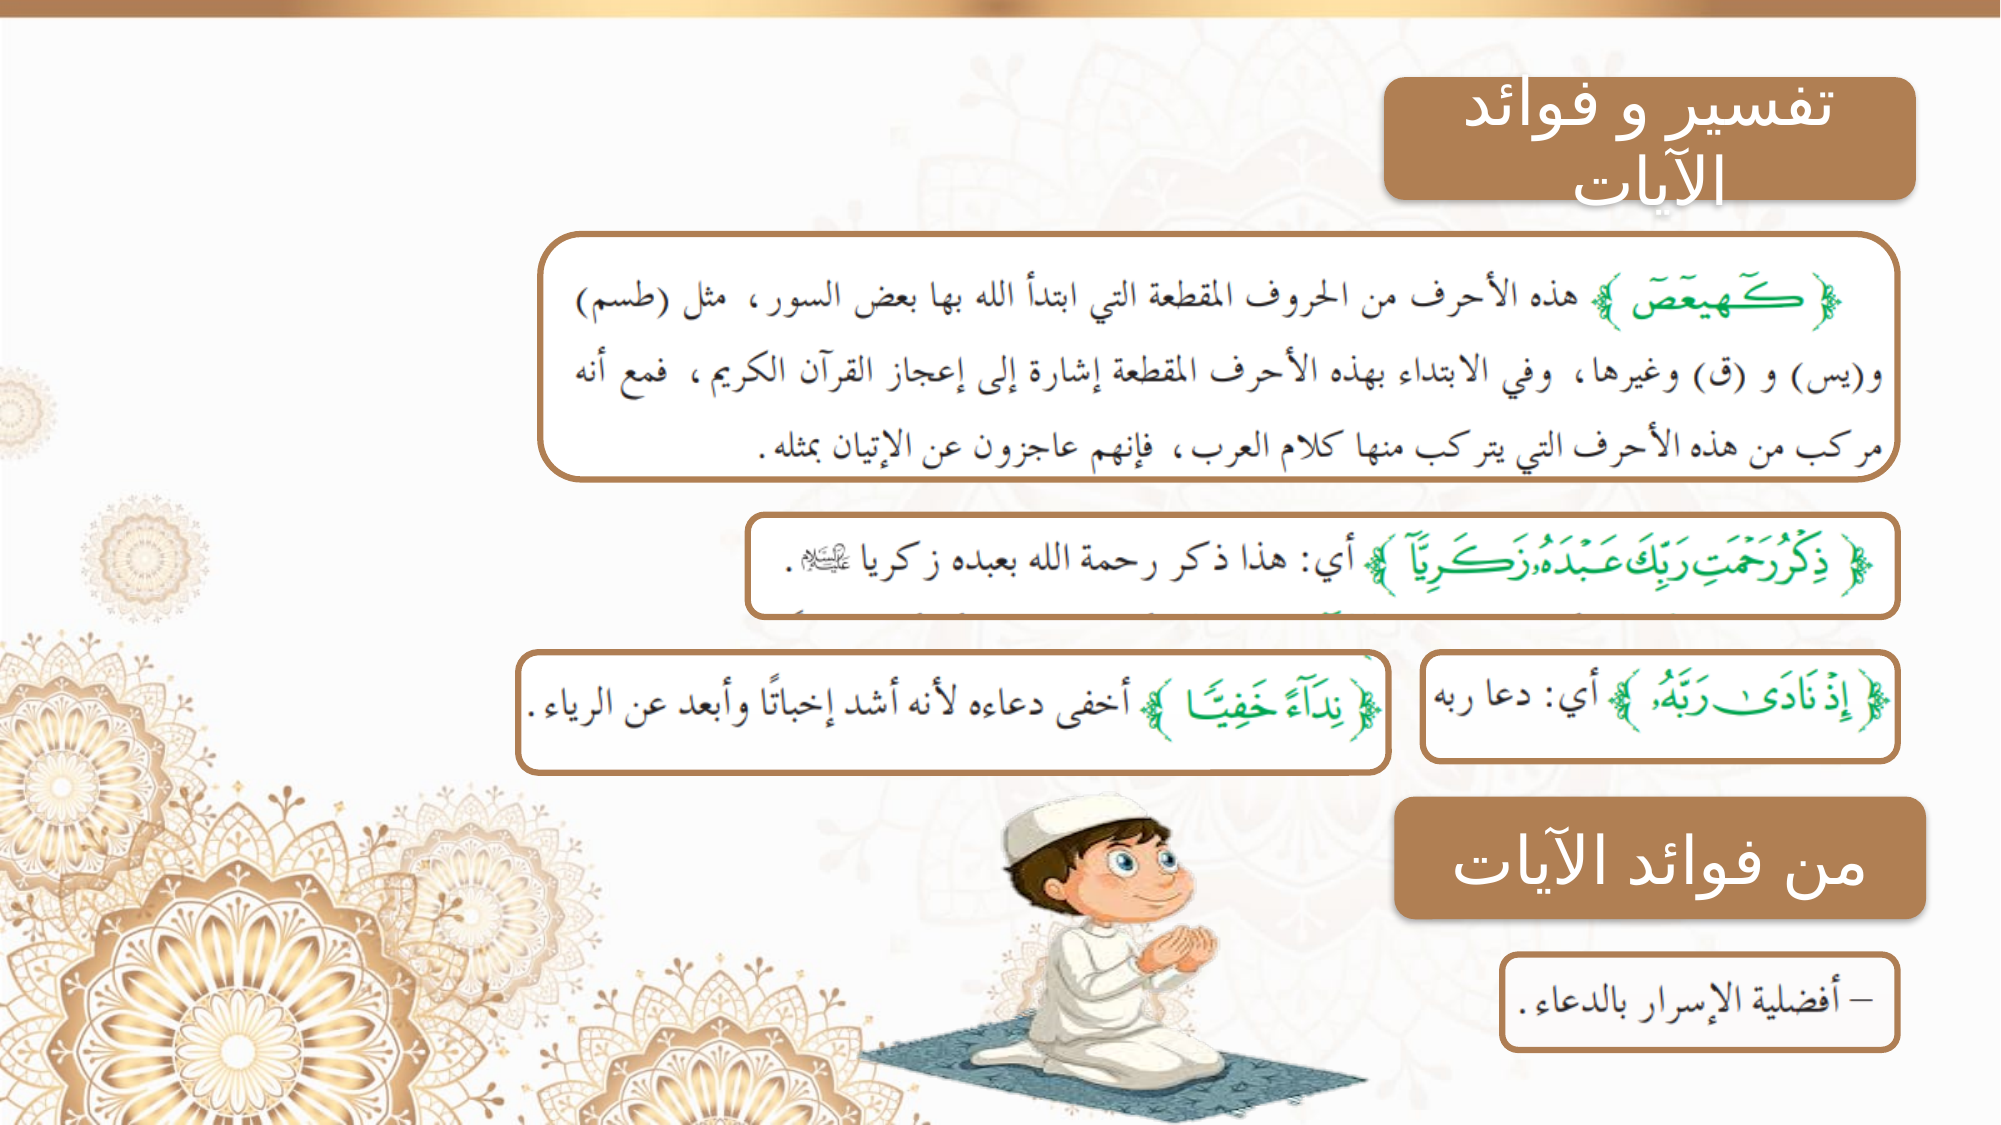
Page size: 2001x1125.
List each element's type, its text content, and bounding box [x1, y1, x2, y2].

text_box من فوائد الآيات [1393, 795, 1928, 921]
text_box تفسير و فوائد الآيات [1383, 76, 1917, 201]
picture [0, 0, 2001, 1125]
